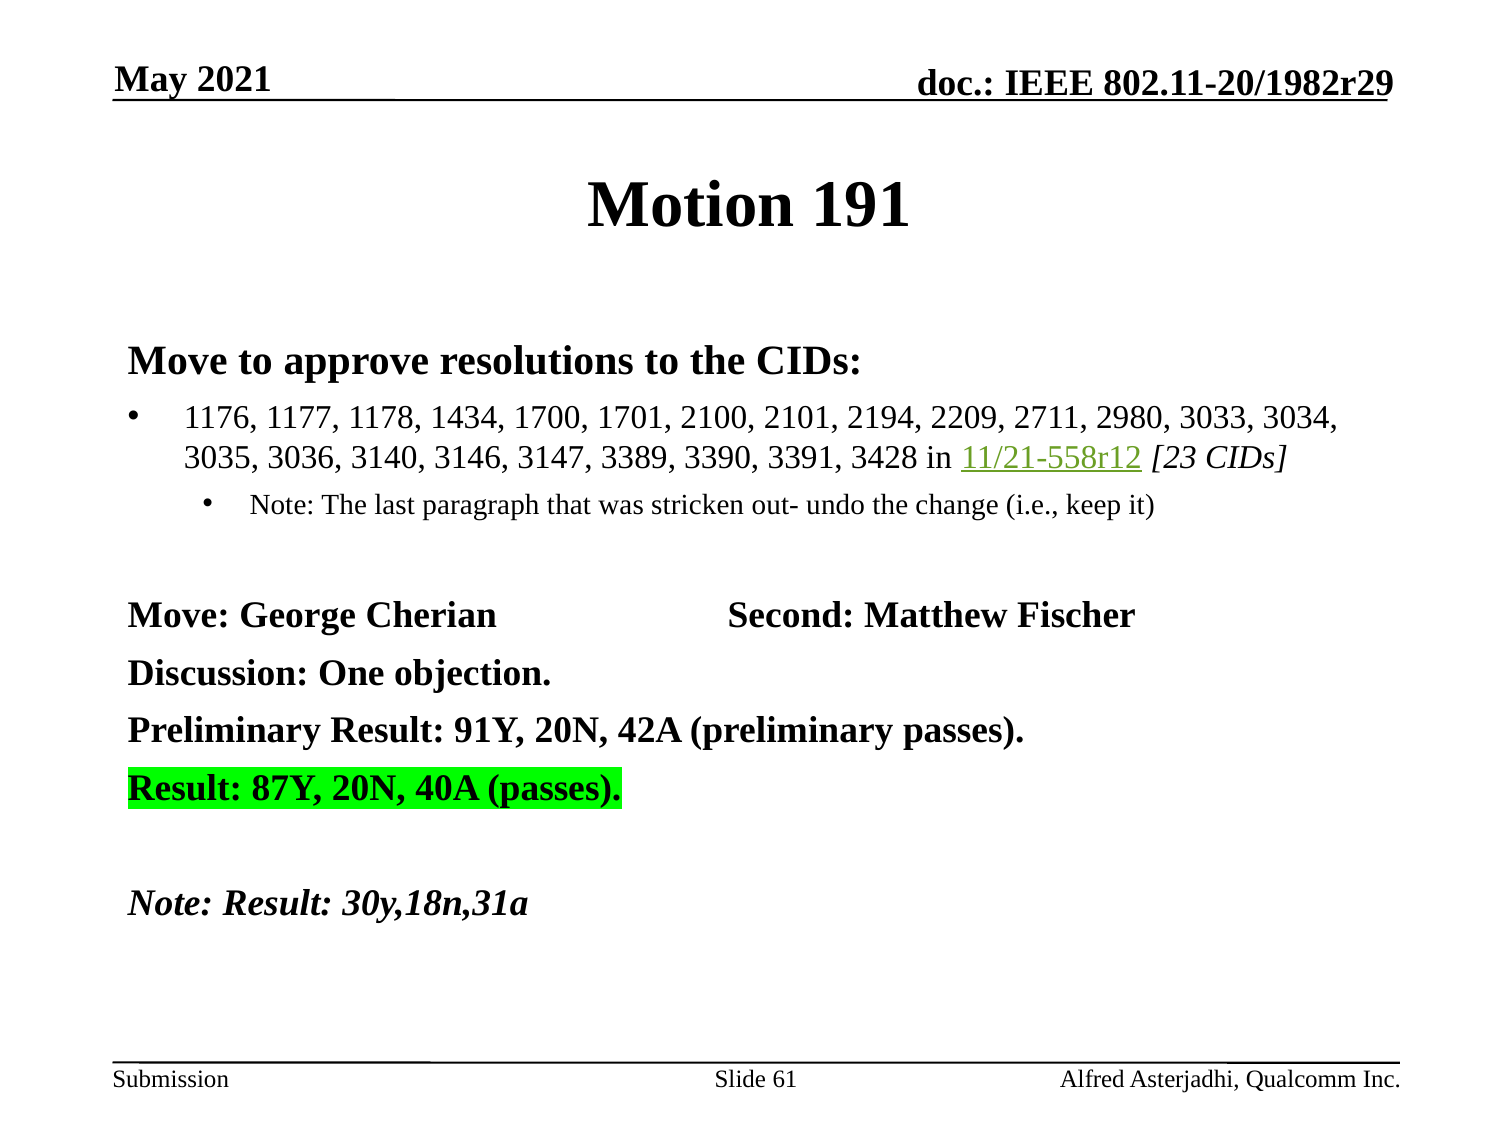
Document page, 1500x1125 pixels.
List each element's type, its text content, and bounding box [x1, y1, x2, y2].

footer Alfred Asterjadhi, Qualcomm Inc. [878, 1061, 1402, 1093]
list Move to approve resolutions to the CIDs: 1176, 1177, 1178, 1434, 1700, 1701, 2100, 2101, 2194, 2209, 2711, 2980, 3033, 3034, 3035, 3036, 3140, 3146, 3147, 3389, 3390, 3391, 3428 in 11/21-558r12 [23 CIDs] Note: The last paragraph that was stricken out- undo the change (i.e., keep it) Move: George Cherian Second: Matthew Fischer Discussion: One objection. Preliminary Result: 91Y, 20N, 42A (preliminary passes). Result: 87Y, 20N, 40A (passes). Note: Result: 30y,18n,31a [112, 324, 1388, 1000]
title Motion 191 [112, 112, 1388, 288]
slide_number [114, 54, 423, 100]
slide_number Slide 61 [712, 1061, 800, 1123]
